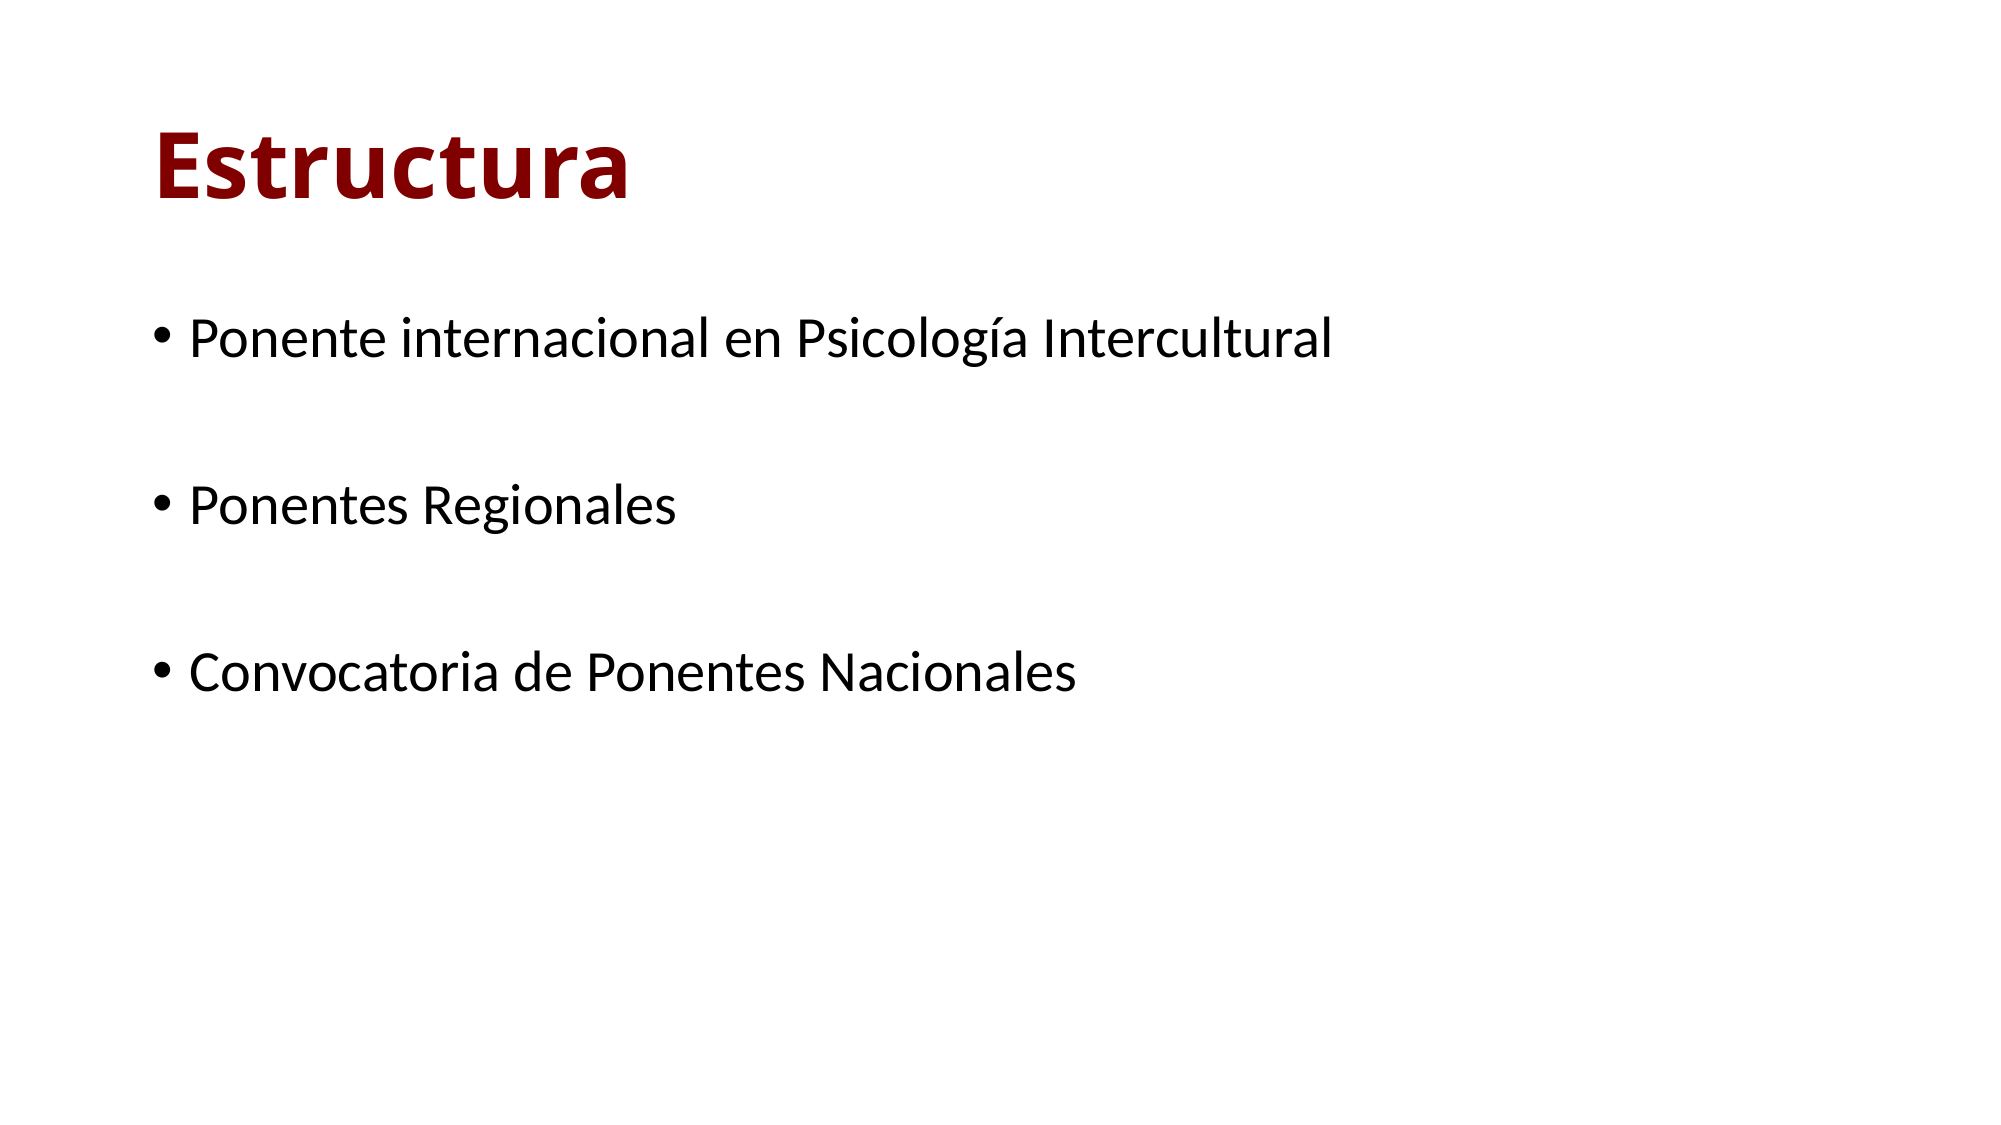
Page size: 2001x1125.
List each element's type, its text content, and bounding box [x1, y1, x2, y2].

list Ponente internacional en Psicología Intercultural Ponentes Regionales Convocatoria de Ponentes Nacionales [137, 299, 1863, 1014]
title Estructura [137, 59, 1863, 278]
